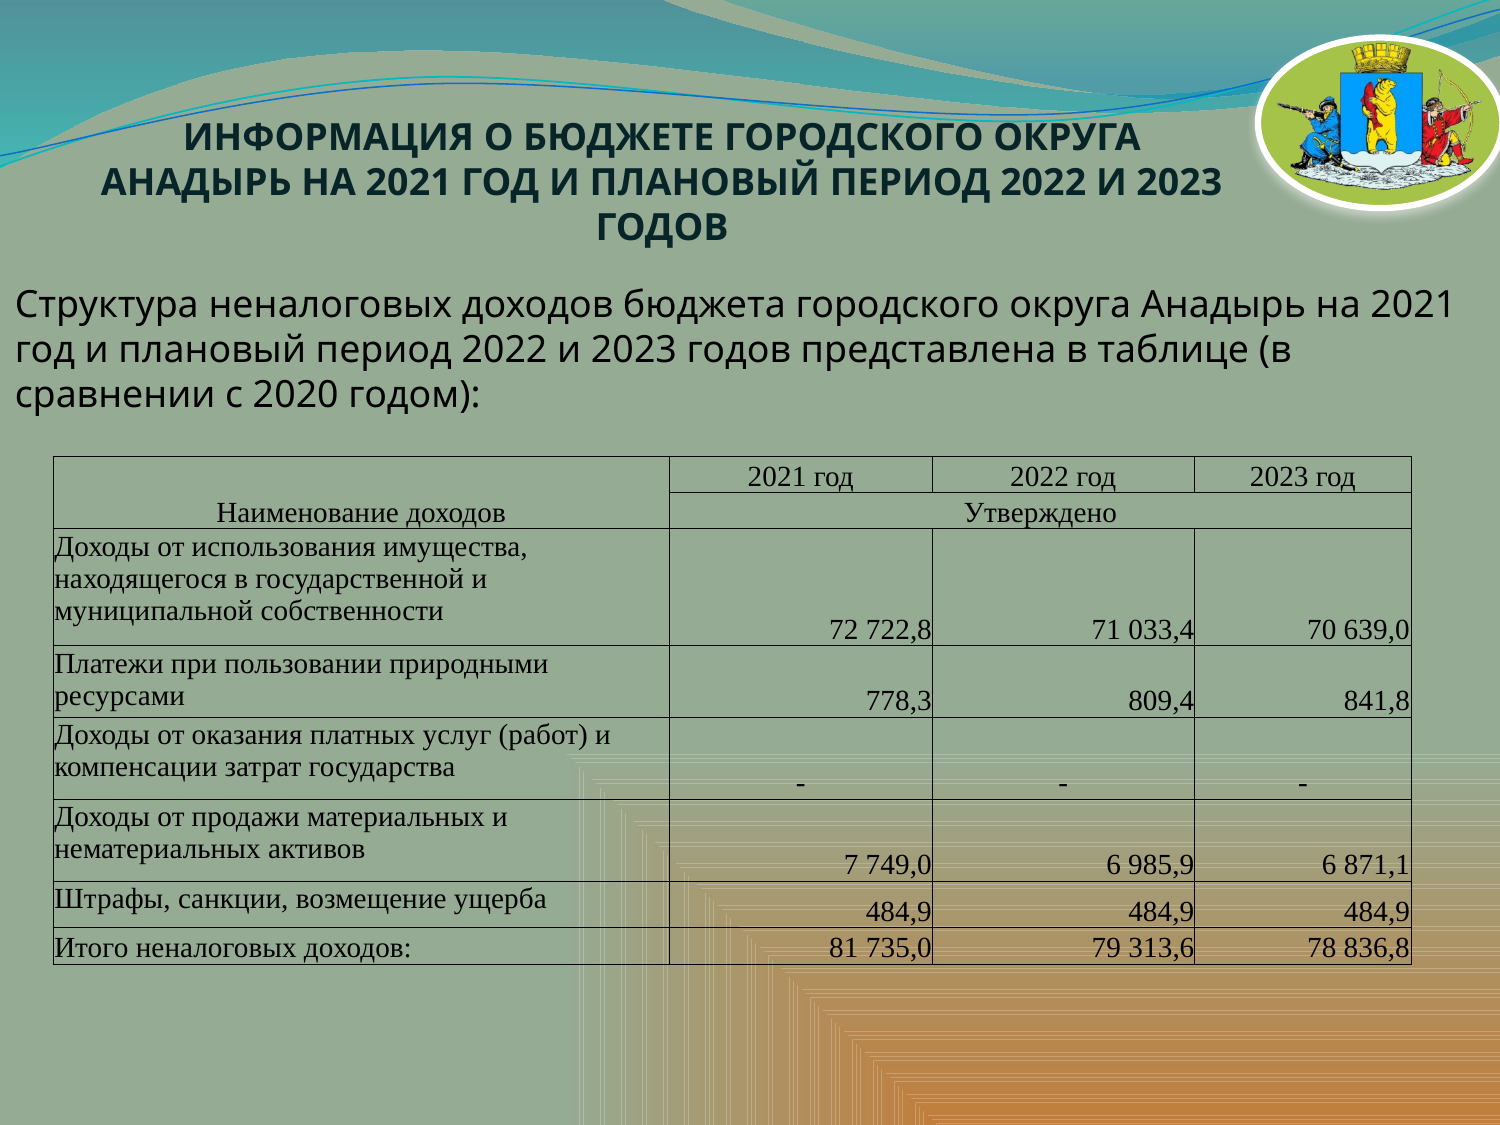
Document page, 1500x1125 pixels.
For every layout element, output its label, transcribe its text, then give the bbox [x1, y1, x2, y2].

table_cell - [933, 718, 1194, 799]
text_box Структура неналоговых доходов бюджета городского округа Анадырь на 2021 год и плановый период 2022 и 2023 годов представлена в таблице (в сравнении с 2020 годом): [0, 273, 1500, 468]
table_cell 484,9 [670, 882, 932, 927]
table_cell 7 749,0 [670, 800, 932, 881]
table_cell 81 735,0 [670, 928, 932, 964]
picture [1275, 41, 1487, 191]
table_cell - [670, 718, 932, 799]
table_cell 70 639,0 [1195, 529, 1411, 645]
text_box [1336, 34, 1425, 40]
table_cell Доходы от продажи материальных и нематериальных активов [54, 800, 669, 881]
table_cell 78 836,8 [1195, 928, 1411, 964]
text_box [1493, 84, 1500, 162]
table_cell 484,9 [933, 882, 1194, 927]
table_cell 6 871,1 [1195, 800, 1411, 881]
table_cell 809,4 [933, 646, 1194, 717]
table_cell 778,3 [670, 646, 932, 717]
table_cell Утверждено [670, 493, 1411, 528]
table_header Наименование доходов [54, 457, 669, 528]
table_cell Платежи при пользовании природными ресурсами [54, 646, 669, 717]
table_cell 71 033,4 [933, 529, 1194, 645]
text_box [1254, 83, 1268, 163]
table_cell - [1195, 718, 1411, 799]
table_header 2023 год [1195, 457, 1411, 492]
table_cell Доходы от использования имущества, находящегося в государственной и муниципальной собственности [54, 529, 669, 645]
table_cell 72 722,8 [670, 529, 932, 645]
table_cell Итого неналоговых доходов: [54, 928, 669, 964]
table_cell Доходы от оказания платных услуг (работ) и компенсации затрат государства [54, 718, 669, 799]
table_header 2022 год [933, 457, 1194, 492]
text_box [1330, 204, 1430, 212]
table_header 2021 год [670, 457, 932, 492]
table_cell 841,8 [1195, 646, 1411, 717]
table_cell 6 985,9 [933, 800, 1194, 881]
table_cell 79 313,6 [933, 928, 1194, 964]
table_cell 484,9 [1195, 882, 1411, 927]
text_box Информация о бюджете городского округа Анадырь на 2021 год и плановый период 2022 и 2023 годов [82, 105, 1243, 256]
table_cell Штрафы, санкции, возмещение ущерба [54, 882, 669, 927]
